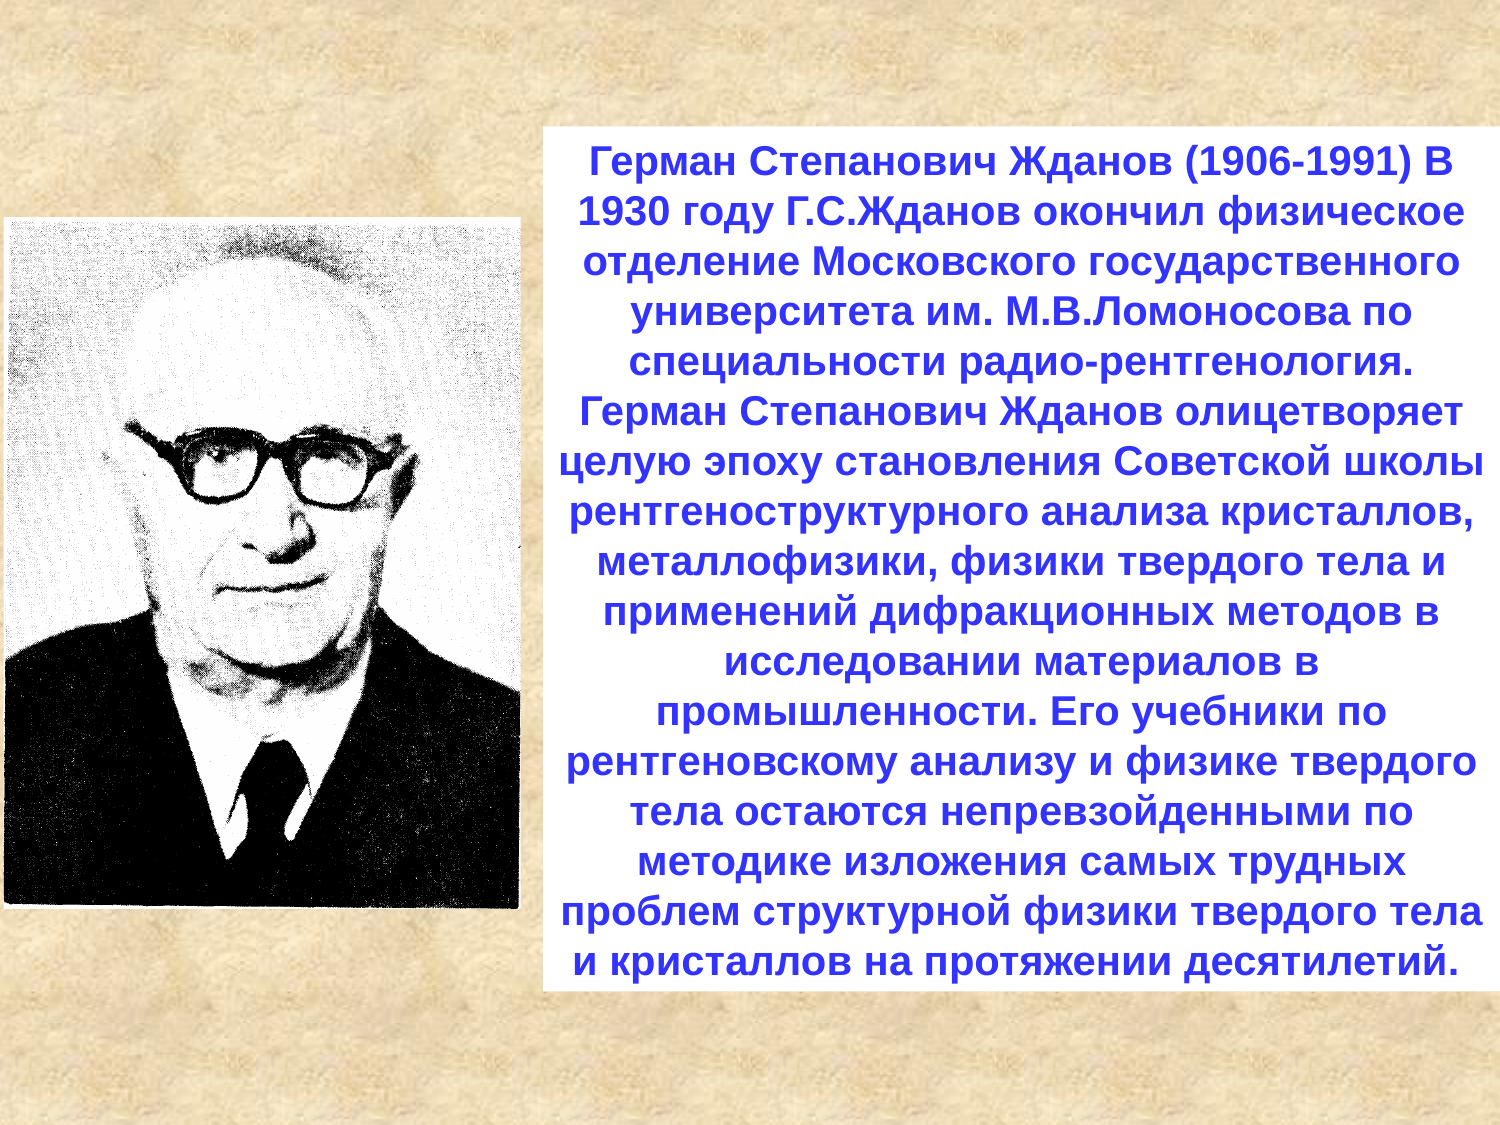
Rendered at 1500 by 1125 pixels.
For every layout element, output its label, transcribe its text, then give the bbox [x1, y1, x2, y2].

picture [0, 0, 1500, 1125]
text_box Герман Степанович Жданов (1906-1991) В 1930 году Г.С.Жданов окончил физическое отделение Московского государственного университета им. М.В.Ломоносова по специальности радио-рентгенология. Герман Степанович Жданов олицетворяет целую эпоху становления Советской школы рентгеноструктурного анализа кристаллов, металлофизики, физики твердого тела и применений дифракционных методов в исследовании материалов в промышленности. Его учебники по рентгеновскому анализу и физике твердого тела остаются непревзойденными по методике изложения самых трудных проблем структурной физики твердого тела и кристаллов на протяжении десятилетий. [543, 126, 1500, 992]
